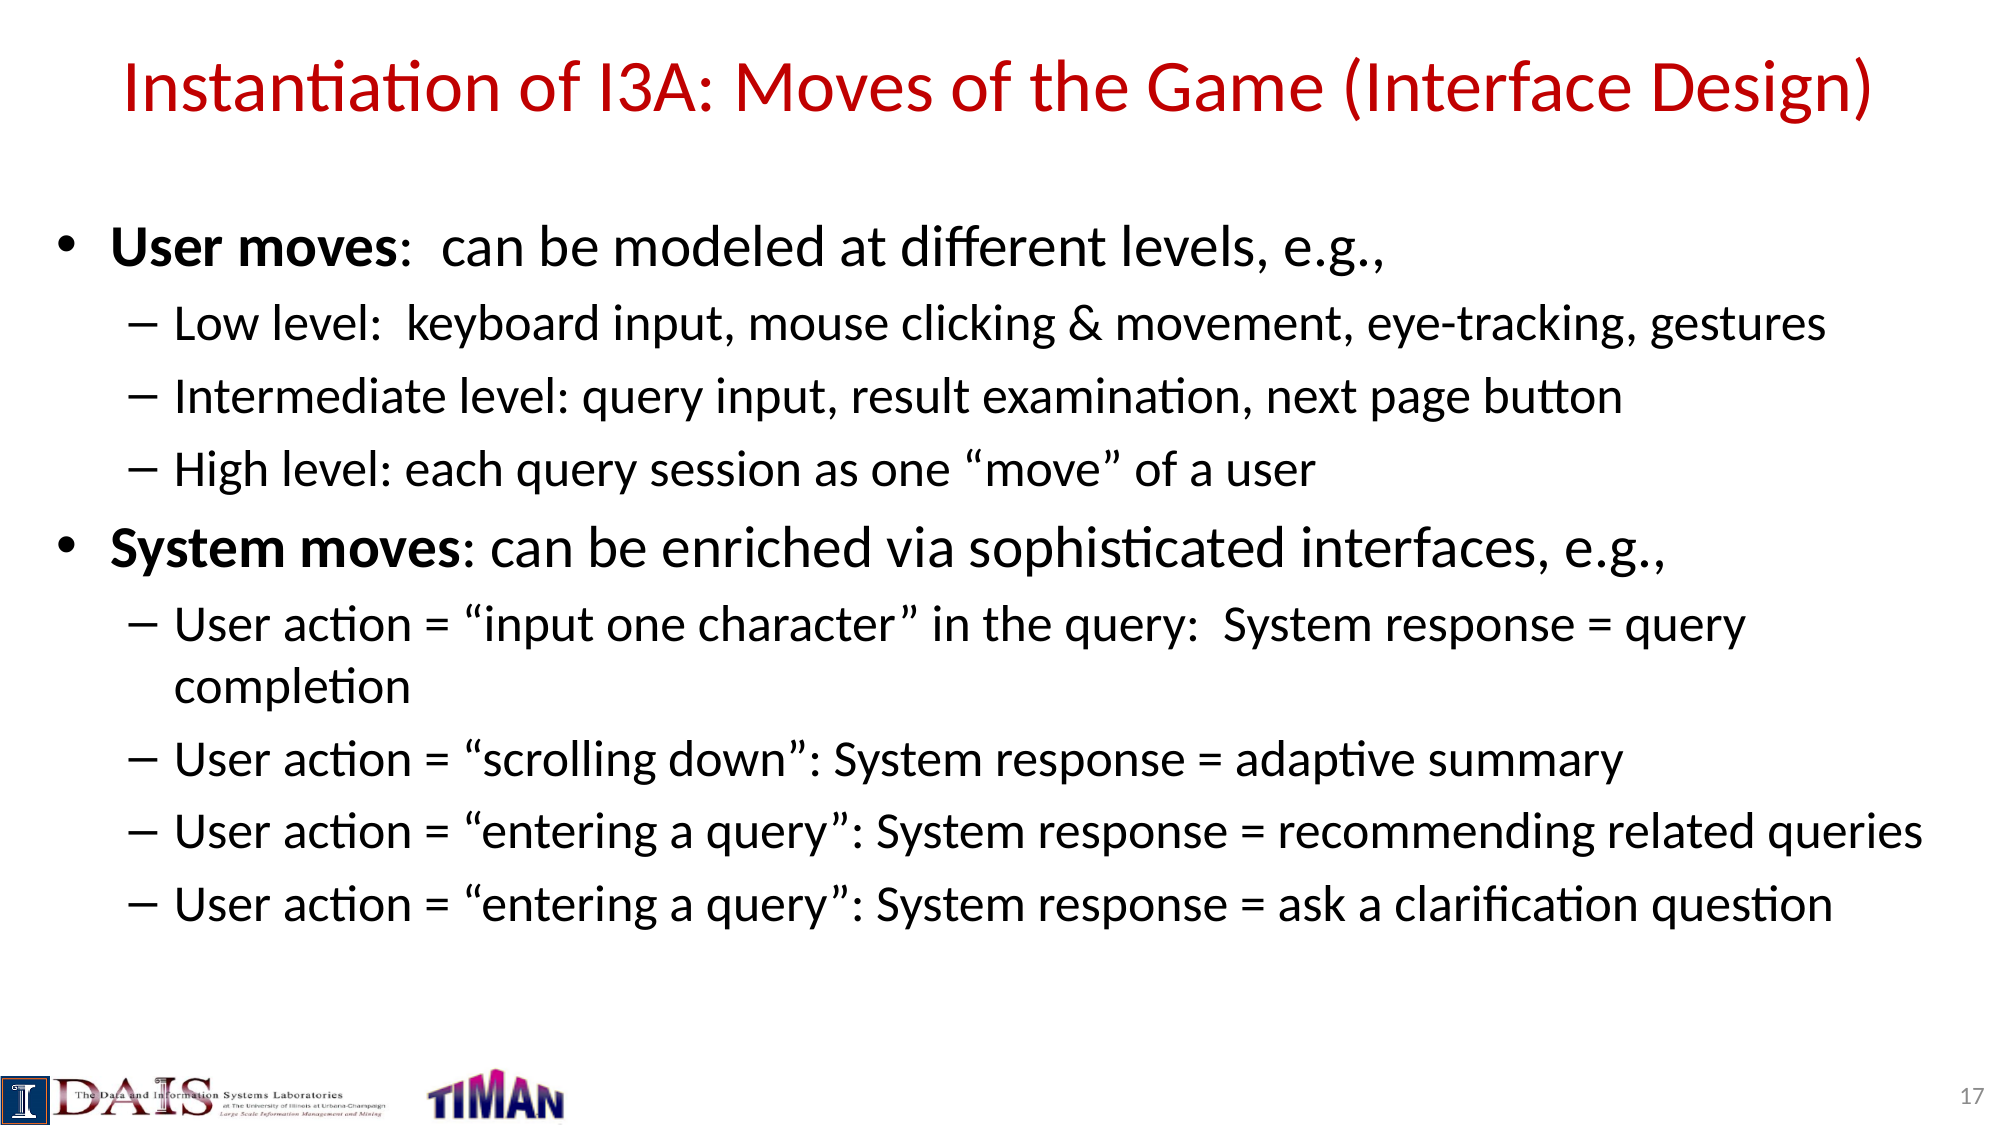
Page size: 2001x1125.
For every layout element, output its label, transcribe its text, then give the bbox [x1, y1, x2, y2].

picture [409, 1064, 575, 1125]
slide_number 17 [1533, 1065, 2000, 1125]
title Instantiation of I3A: Moves of the Game (Interface Design) [0, 0, 2000, 163]
picture [51, 1076, 392, 1121]
picture [0, 1076, 50, 1125]
list User moves: can be modeled at different levels, e.g., Low level: keyboard input, mouse clicking & movement, eye-tracking, gestures Intermediate level: query input, result examination, next page button High level: each query session as one “move” of a user System moves: can be enriched via sophisticated interfaces, e.g., User action = “input one character” in the query: System response = query completion User action = “scrolling down”: System response = adaptive summary User action = “entering a query”: System response = recommending related queries User action = “entering a query”: System response = ask a clarification question [41, 200, 1959, 968]
